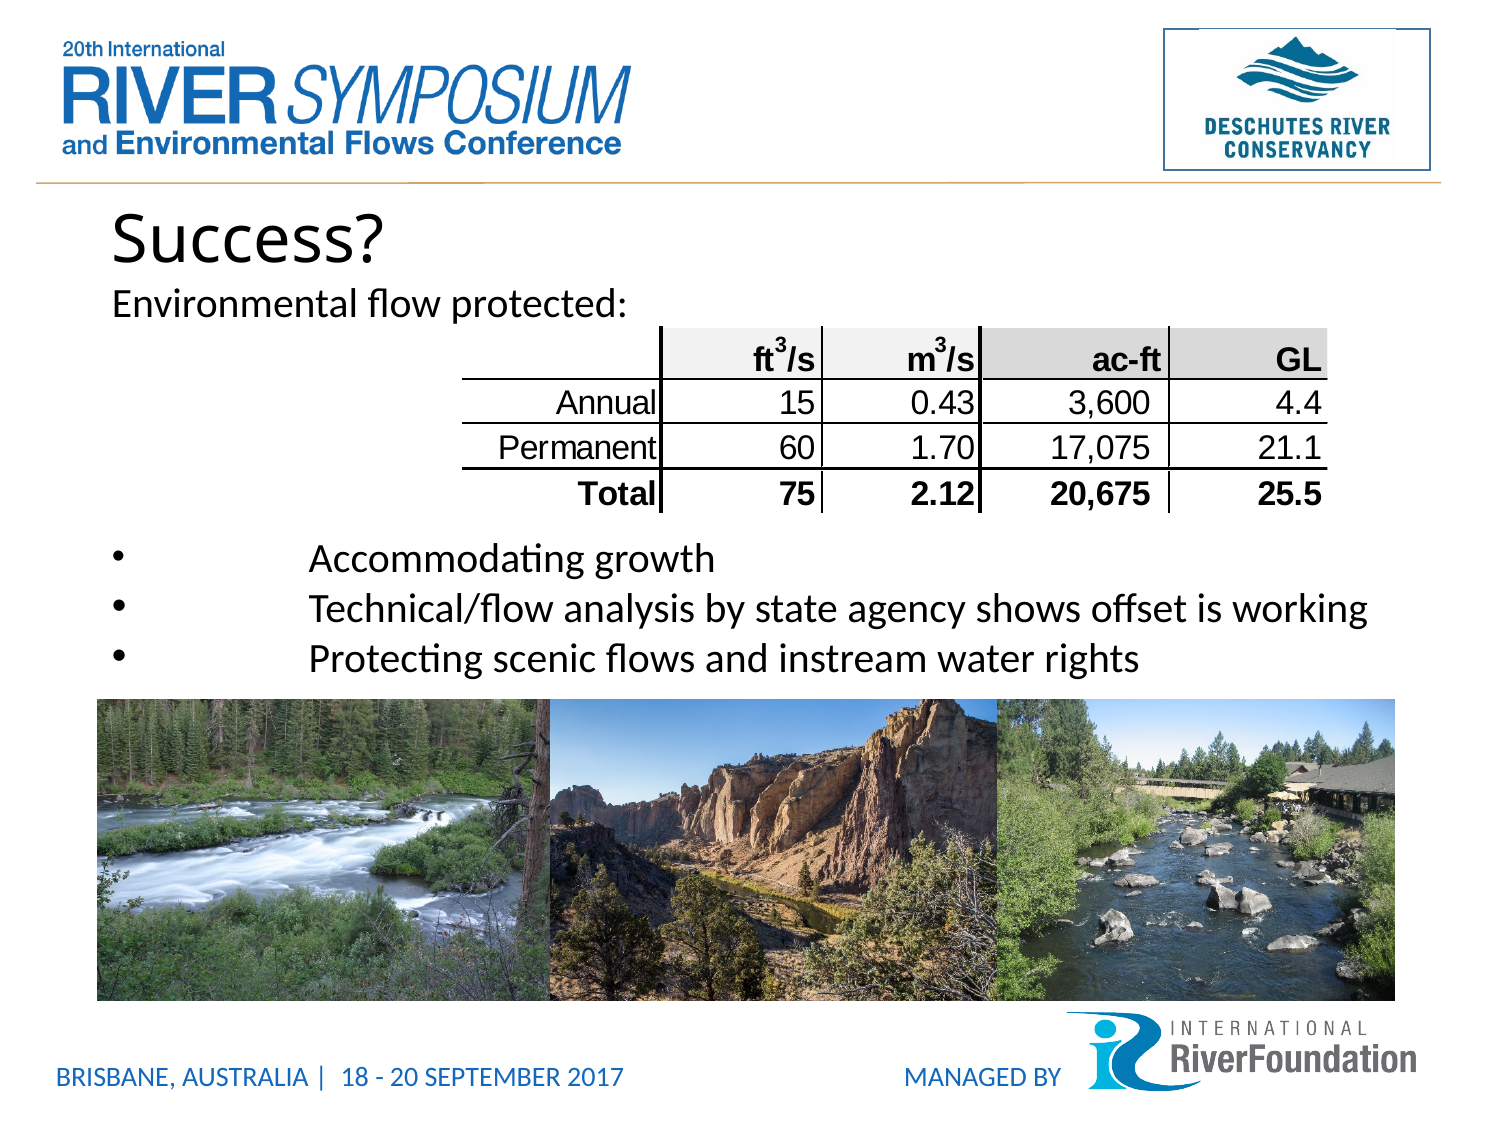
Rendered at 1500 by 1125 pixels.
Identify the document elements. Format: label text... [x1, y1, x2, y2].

text_box BRISBANE, AUSTRALIA | 18 - 20 SEPTEMBER 2017 [40, 1051, 713, 1100]
picture [1109, 1046, 1118, 1077]
picture [97, 699, 1395, 1001]
picture [30, 27, 661, 179]
picture [1127, 1012, 1416, 1091]
picture [1199, 29, 1396, 164]
text_box [1163, 28, 1431, 171]
text_box MANAGED BY [889, 1051, 1100, 1100]
picture [461, 326, 1330, 515]
picture [1067, 1012, 1139, 1091]
text_box Success? Environmental flow protected: Accommodating growth Technical/flow analysis by state agency shows offset is working Protecting scenic flows and instream water rights [97, 188, 1455, 778]
